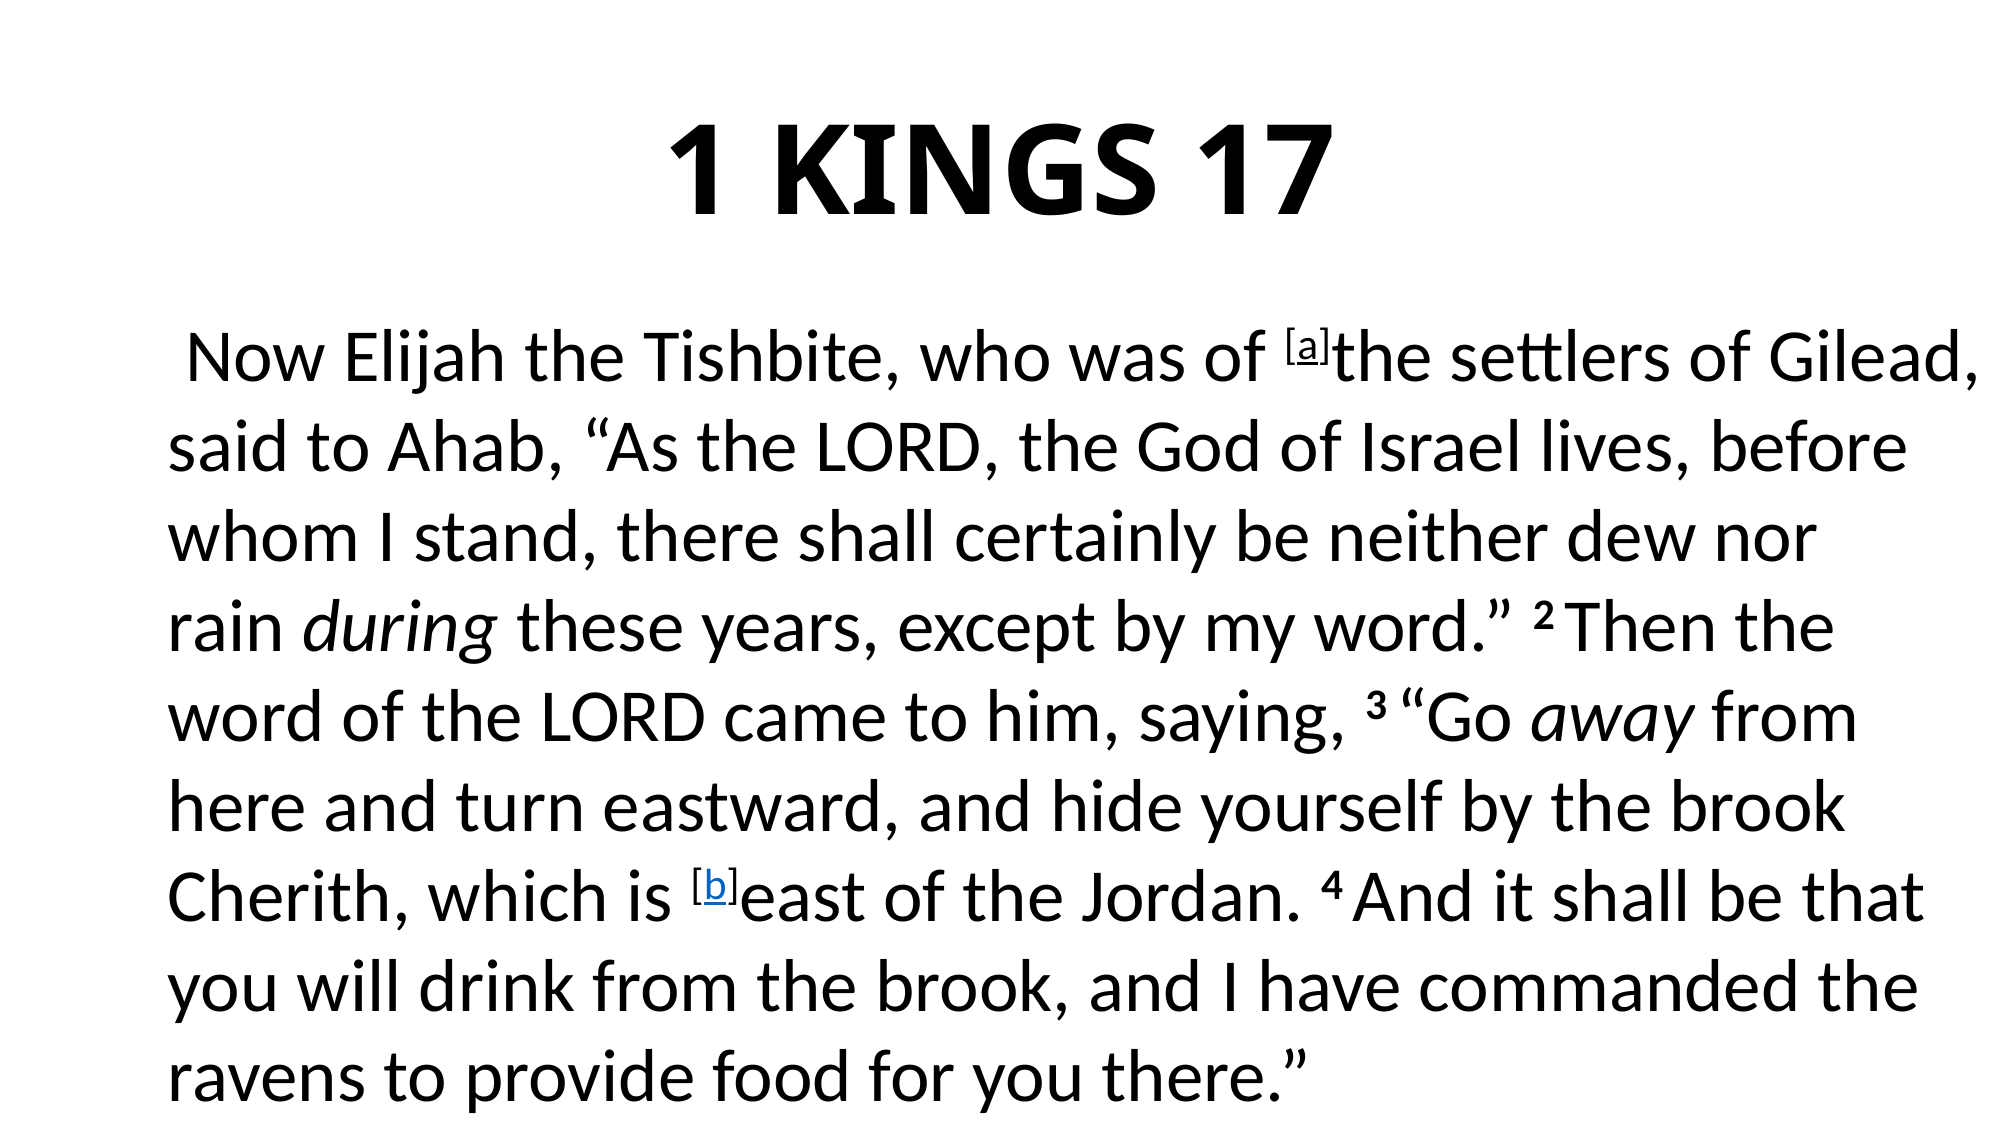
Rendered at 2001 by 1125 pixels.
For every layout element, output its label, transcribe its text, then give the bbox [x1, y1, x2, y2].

text_box Now Elijah the Tishbite, who was of [a]the settlers of Gilead, said to Ahab, “As the Lord, the God of Israel lives, before whom I stand, there shall certainly be neither dew nor rain during these years, except by my word.” 2 Then the word of the Lord came to him, saying, 3 “Go away from here and turn eastward, and hide yourself by the brook Cherith, which is [b]east of the Jordan. 4 And it shall be that you will drink from the brook, and I have commanded the ravens to provide food for you there.” [153, 299, 2000, 1125]
title 1 KINGS 17 [137, 59, 1863, 278]
